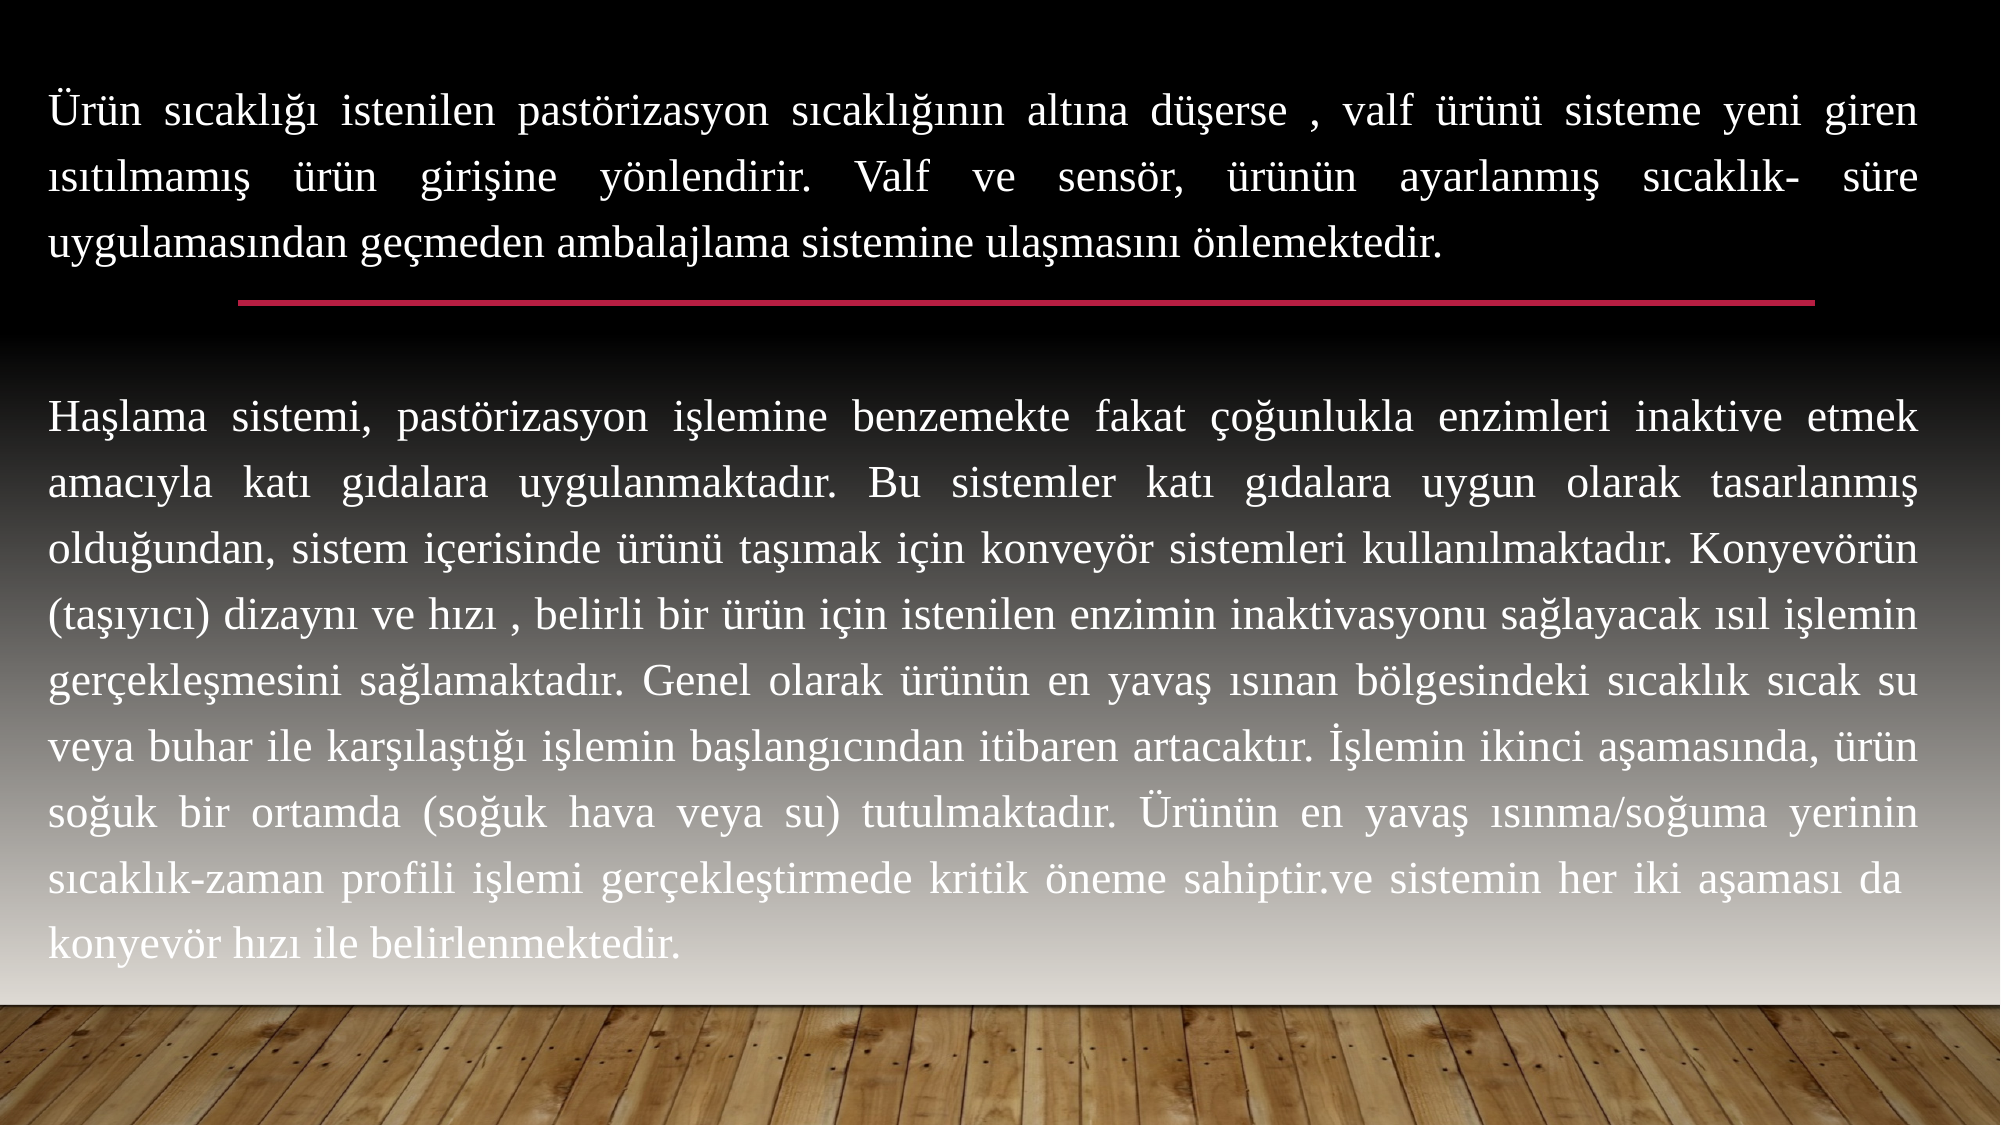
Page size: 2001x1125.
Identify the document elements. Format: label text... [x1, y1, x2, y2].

list Ürün sıcaklığı istenilen pastörizasyon sıcaklığının altına düşerse , valf ürünü sisteme yeni giren ısıtılmamış ürün girişine yönlendirir. Valf ve sensör, ürünün ayarlanmış sıcaklık- süre uygulamasından geçmeden ambalajlama sistemine ulaşmasını önlemektedir. Haşlama sistemi, pastörizasyon işlemine benzemekte fakat çoğunlukla enzimleri inaktive etmek amacıyla katı gıdalara uygulanmaktadır. Bu sistemler katı gıdalara uygun olarak tasarlanmış olduğundan, sistem içerisinde ürünü taşımak için konveyör sistemleri kullanılmaktadır. Konyevörün (taşıyıcı) dizaynı ve hızı , belirli bir ürün için istenilen enzimin inaktivasyonu sağlayacak ısıl işlemin gerçekleşmesini sağlamaktadır. Genel olarak ürünün en yavaş ısınan bölgesindeki sıcaklık sıcak su veya buhar ile karşılaştığı işlemin başlangıcından itibaren artacaktır. İşlemin ikinci aşamasında, ürün soğuk bir ortamda (soğuk hava veya su) tutulmaktadır. Ürünün en yavaş ısınma/soğuma yerinin sıcaklık-zaman profili işlemi gerçekleştirmede kritik öneme sahiptir.ve sistemin her iki aşaması da konyevör hızı ile belirlenmektedir. [32, 61, 1936, 1046]
picture [0, 1005, 2000, 1125]
